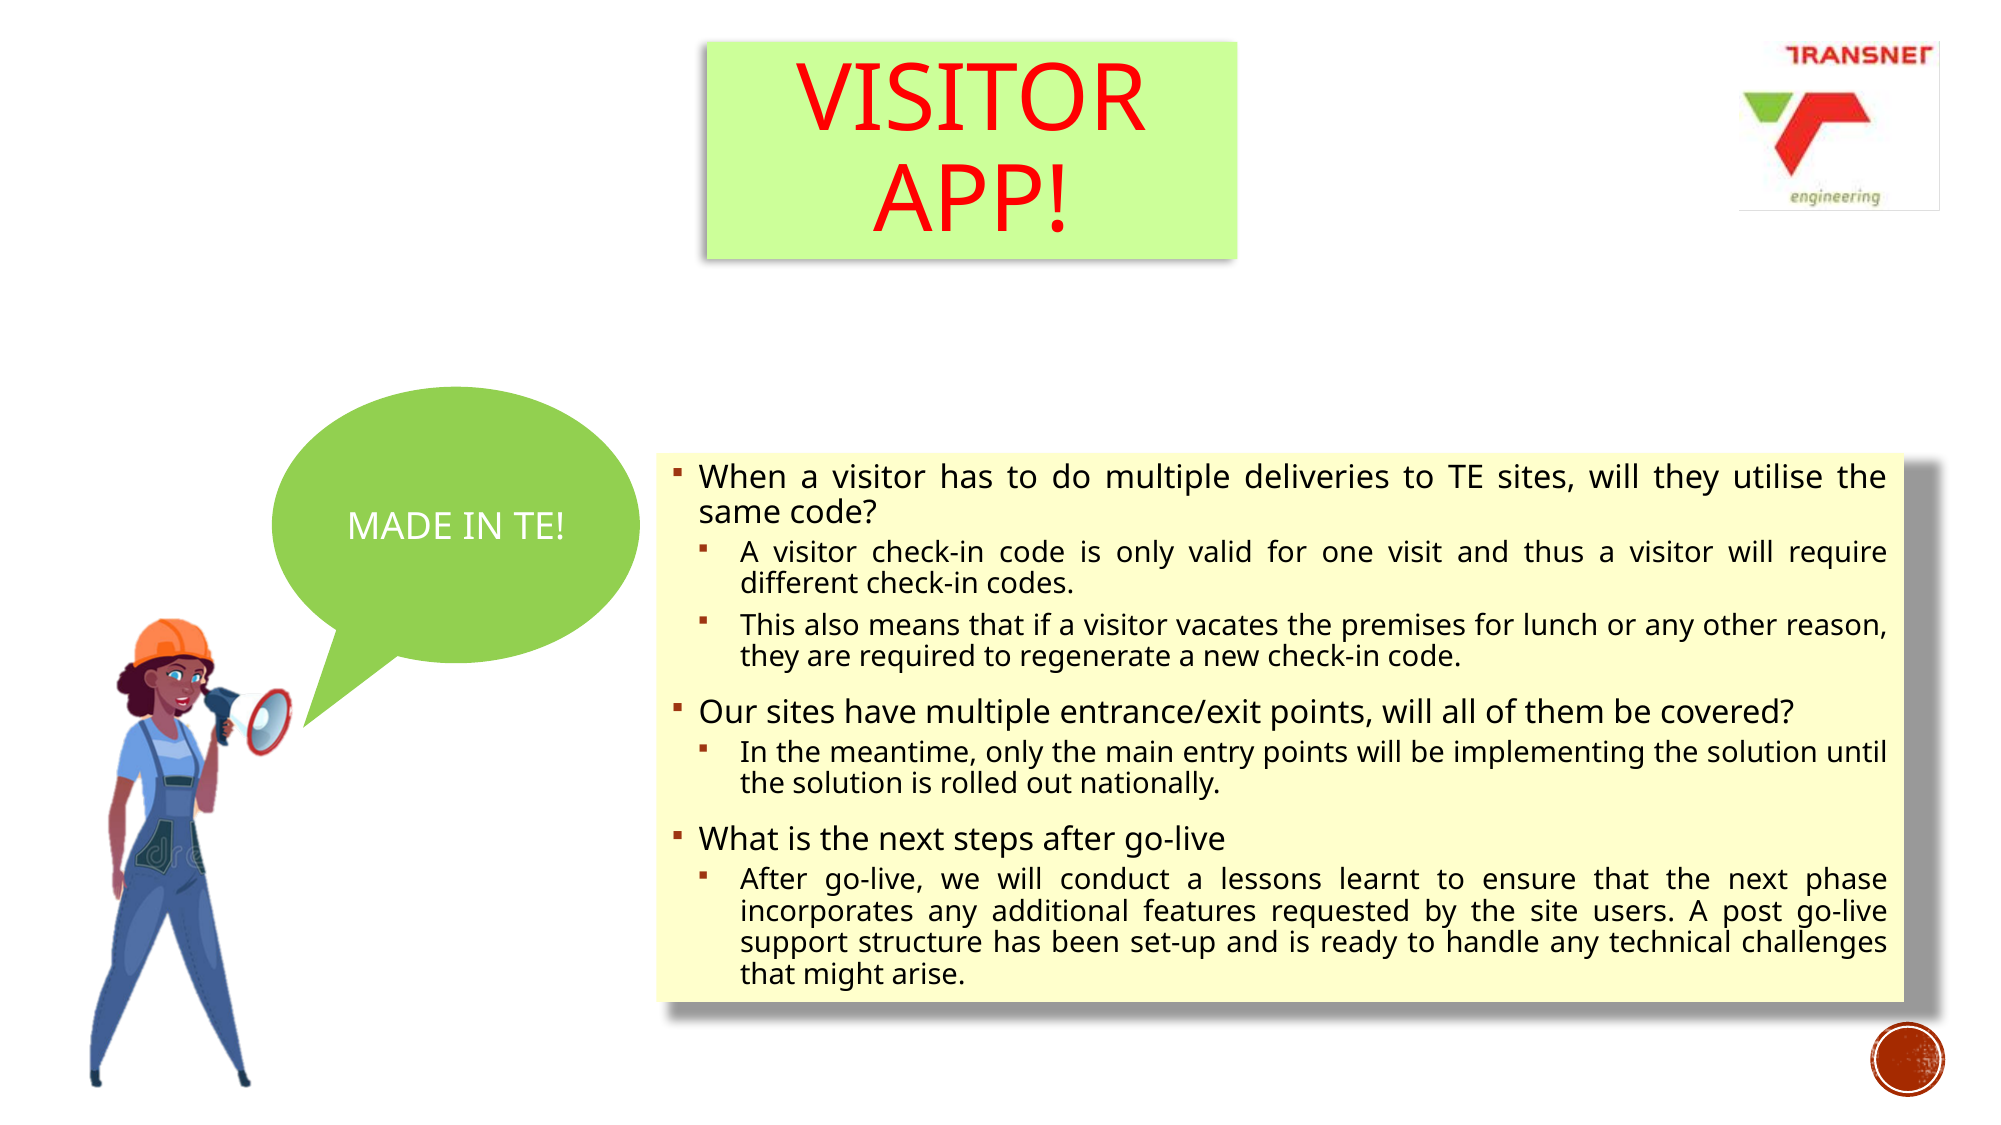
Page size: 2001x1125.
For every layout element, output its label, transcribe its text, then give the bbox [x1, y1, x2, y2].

list When a visitor has to do multiple deliveries to TE sites, will they utilise the same code? A visitor check-in code is only valid for one visit and thus a visitor will require different check-in codes. This also means that if a visitor vacates the premises for lunch or any other reason, they are required to regenerate a new check-in code. Our sites have multiple entrance/exit points, will all of them be covered? In the meantime, only the main entry points will be implementing the solution until the solution is rolled out nationally. What is the next steps after go-live After go-live, we will conduct a lessons learnt to ensure that the next phase incorporates any additional features requested by the site users. A post go-live support structure has been set-up and is ready to handle any technical challenges that might arise. [656, 453, 1904, 1002]
picture [0, 598, 385, 1103]
title Visitor App! [707, 41, 1238, 260]
text_box MADE IN TE! [270, 385, 641, 667]
picture [1739, 41, 1943, 214]
